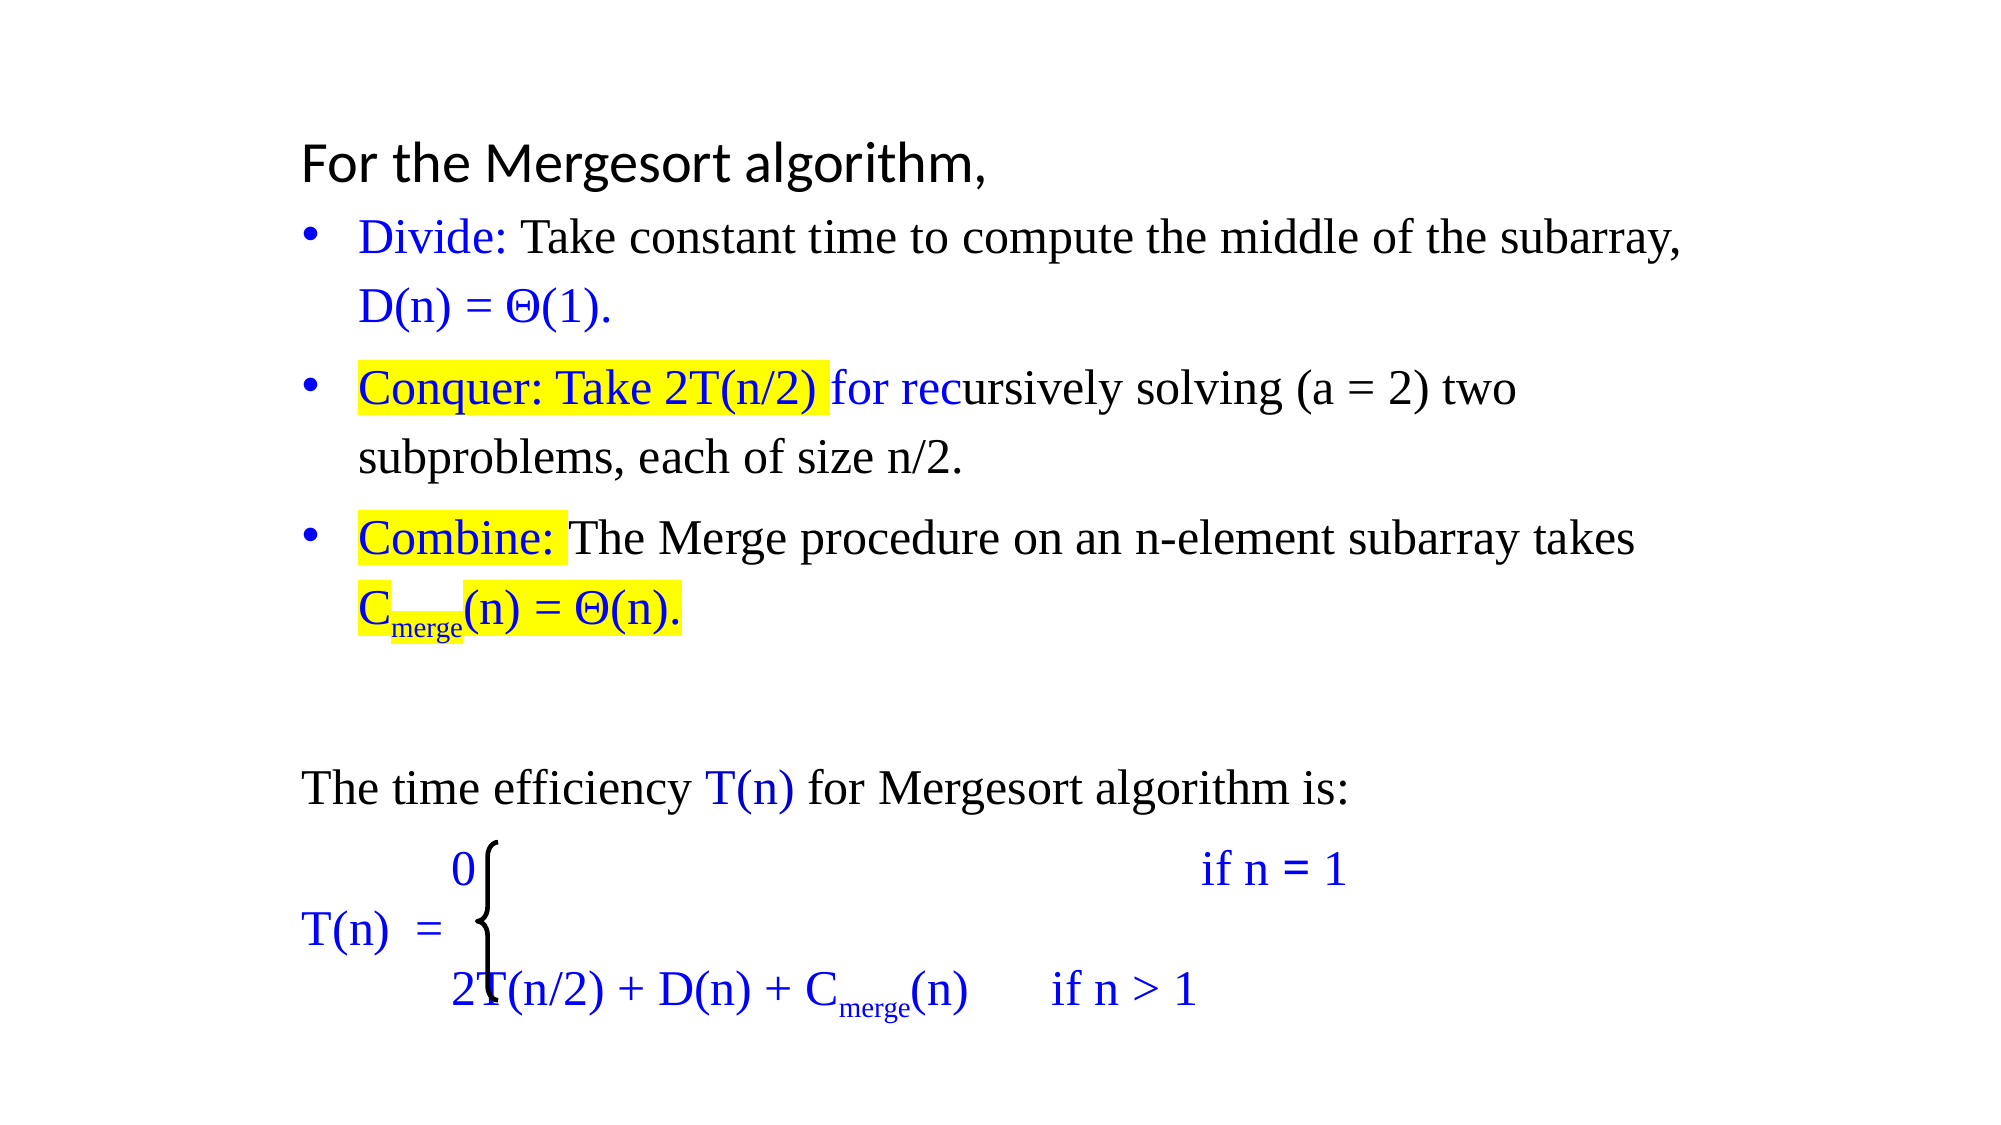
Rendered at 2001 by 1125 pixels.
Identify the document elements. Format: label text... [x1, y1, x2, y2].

text_box For the Mergesort algorithm, Divide: Take constant time to compute the middle of the subarray, D(n) = Θ(1). Conquer: Take 2T(n/2) for recursively solving (a = 2) two subproblems, each of size n/2. Combine: The Merge procedure on an n-element subarray takes Cmerge(n) = Θ(n). The time efficiency T(n) for Mergesort algorithm is: 0 if n = 1 T(n) = 2T(n/2) + D(n) + Cmerge(n) if n > 1 [287, 112, 1754, 1094]
text_box [477, 842, 499, 1001]
